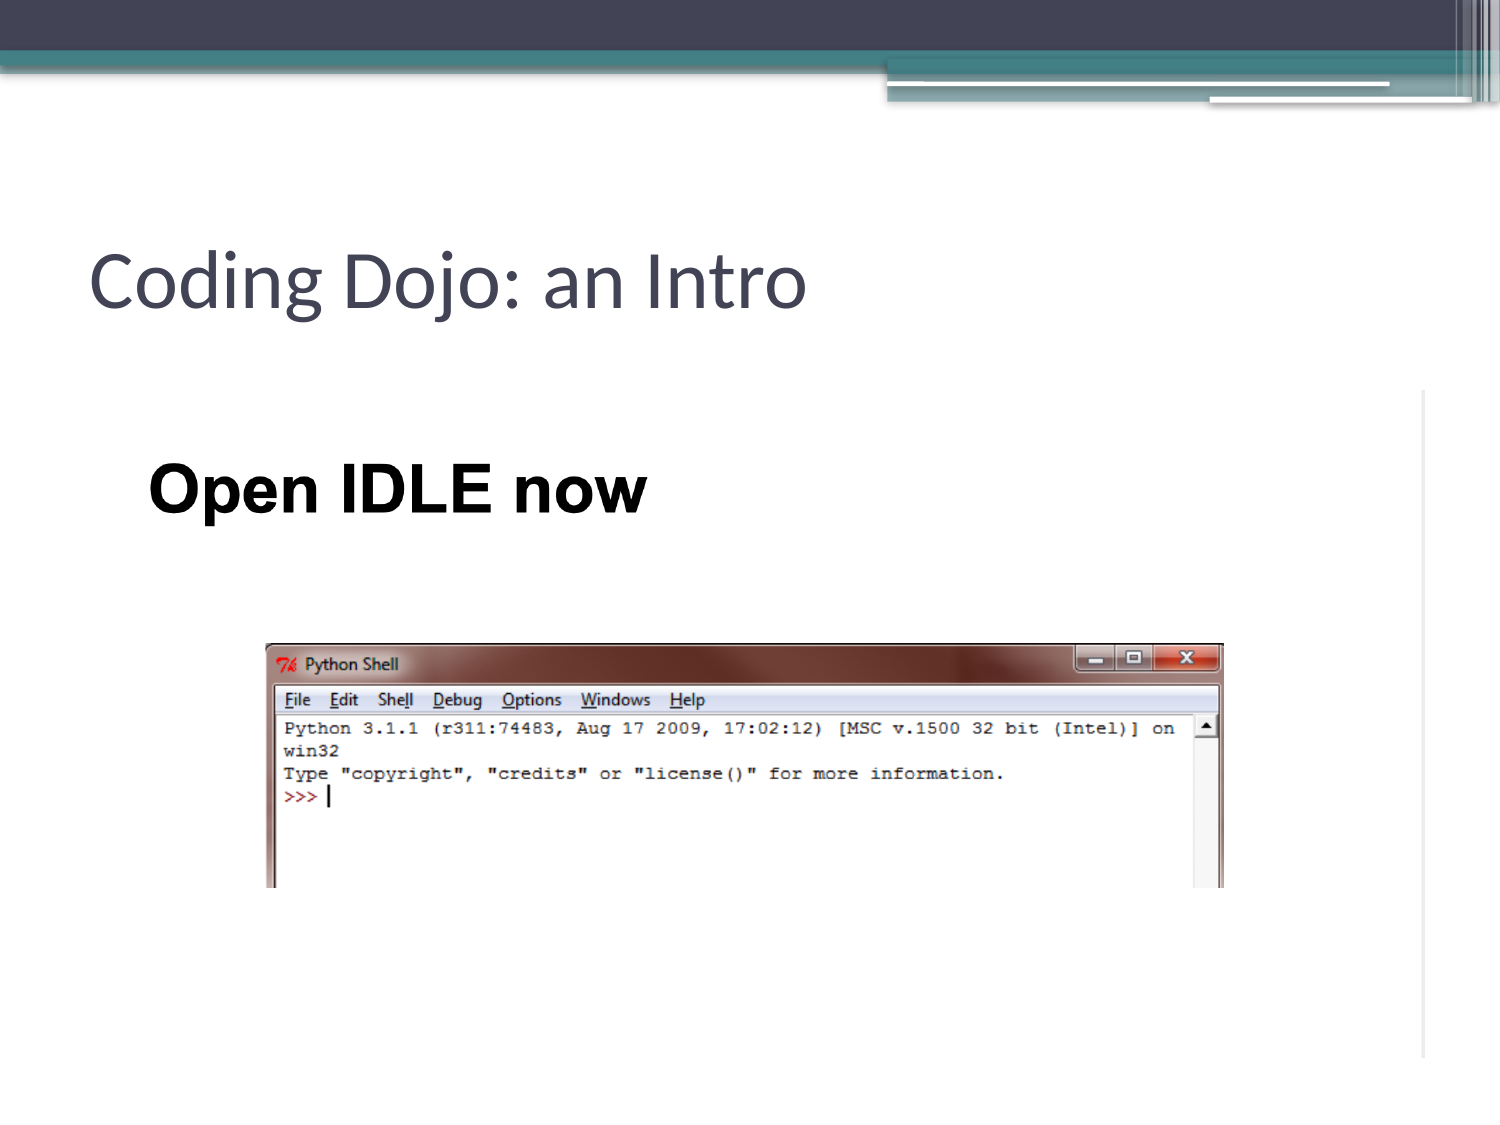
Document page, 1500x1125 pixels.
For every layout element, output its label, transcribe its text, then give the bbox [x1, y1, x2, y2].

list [74, 389, 1426, 1058]
title Coding Dojo: an Intro [75, 187, 1425, 363]
picture [0, 0, 1276, 190]
